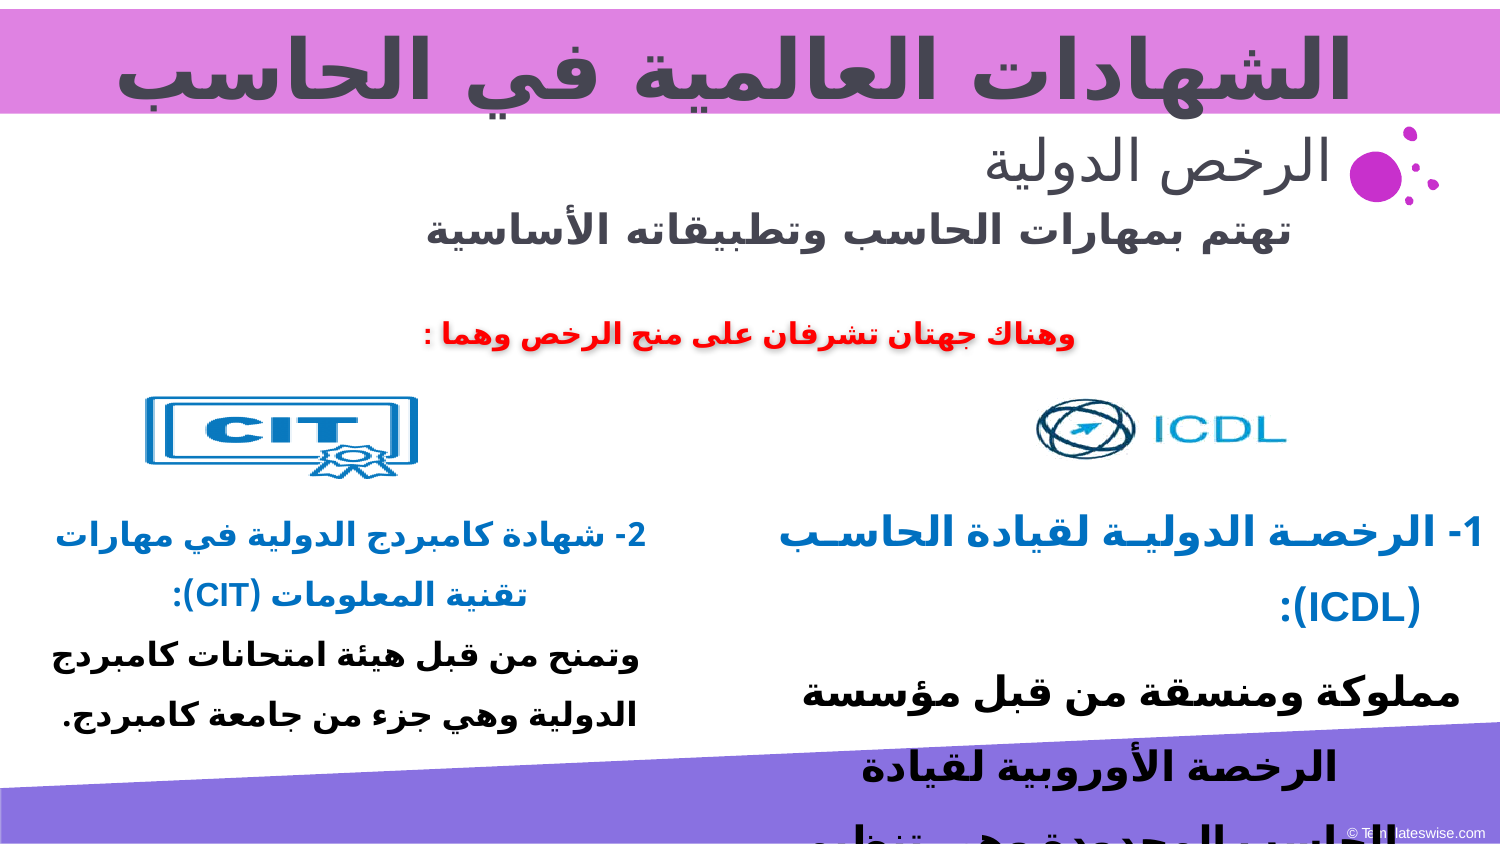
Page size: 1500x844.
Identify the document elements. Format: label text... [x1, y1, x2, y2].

text_box 1- الرخصة الدولية لقيادة الحاسب (ICDL): مملوكة ومنسقة من قبل مؤسسة الرخصة الأوروبية لقيادة الحاسب المحدودة وهي تنظيم غير ربحي في دبلن (ايرلندا). [761, 471, 1500, 768]
text_box 2- شهادة كامبردج الدولية في مهارات تقنية المعلومات (CIT): وتمنح من قبل هيئة امتحانات كامبردج الدولية وهي جزء من جامعة كامبردج. [11, 484, 690, 786]
picture [131, 387, 430, 488]
text_box تهتم بمهارات الحاسب وتطبيقاته الأساسية [48, 187, 1309, 303]
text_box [1349, 134, 1434, 210]
text_box وهناك جهتان تشرفان على منح الرخص وهما : [295, 261, 1205, 359]
picture [980, 368, 1336, 489]
text_box الرخص الدولية [889, 115, 1427, 201]
text_box الشهادات العالمية في الحاسب [0, 9, 1500, 114]
